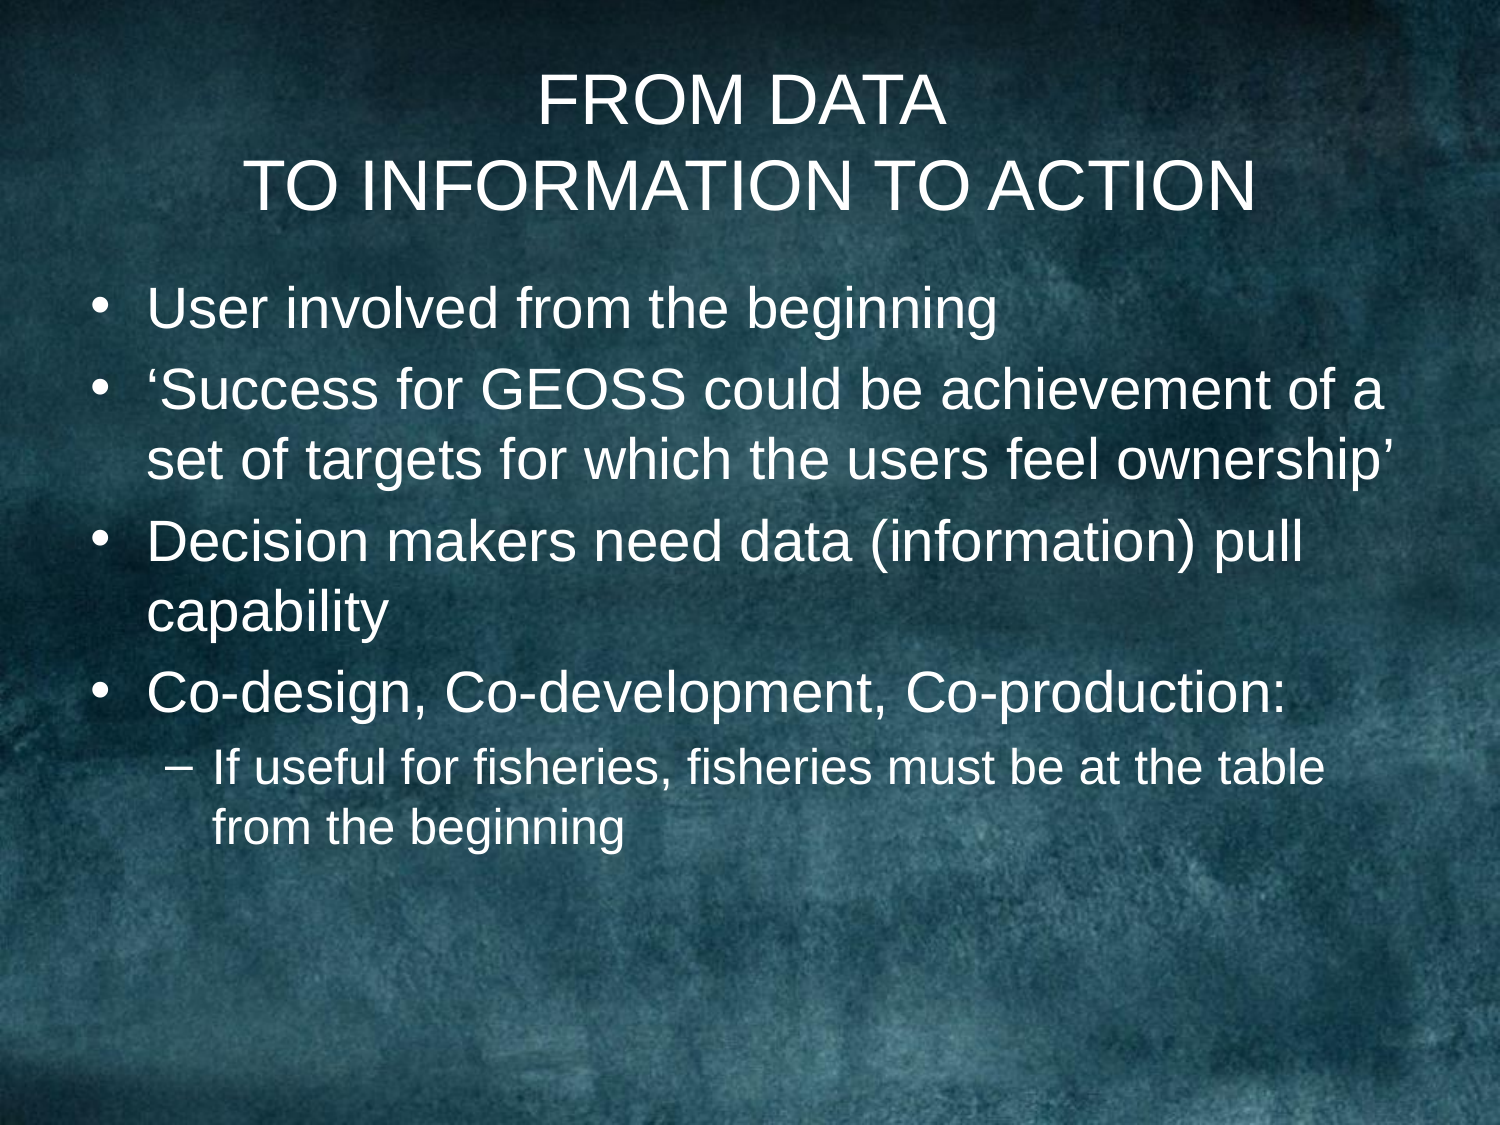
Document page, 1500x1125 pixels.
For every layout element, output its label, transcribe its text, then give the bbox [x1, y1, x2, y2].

title FROM DATA TO INFORMATION TO ACTION [75, 45, 1425, 233]
picture [0, 0, 1500, 1125]
list User involved from the beginning ‘Success for GEOSS could be achievement of a set of targets for which the users feel ownership’ Decision makers need data (information) pull capability Co-design, Co-development, Co-production: If useful for fisheries, fisheries must be at the table from the beginning [75, 262, 1425, 1005]
